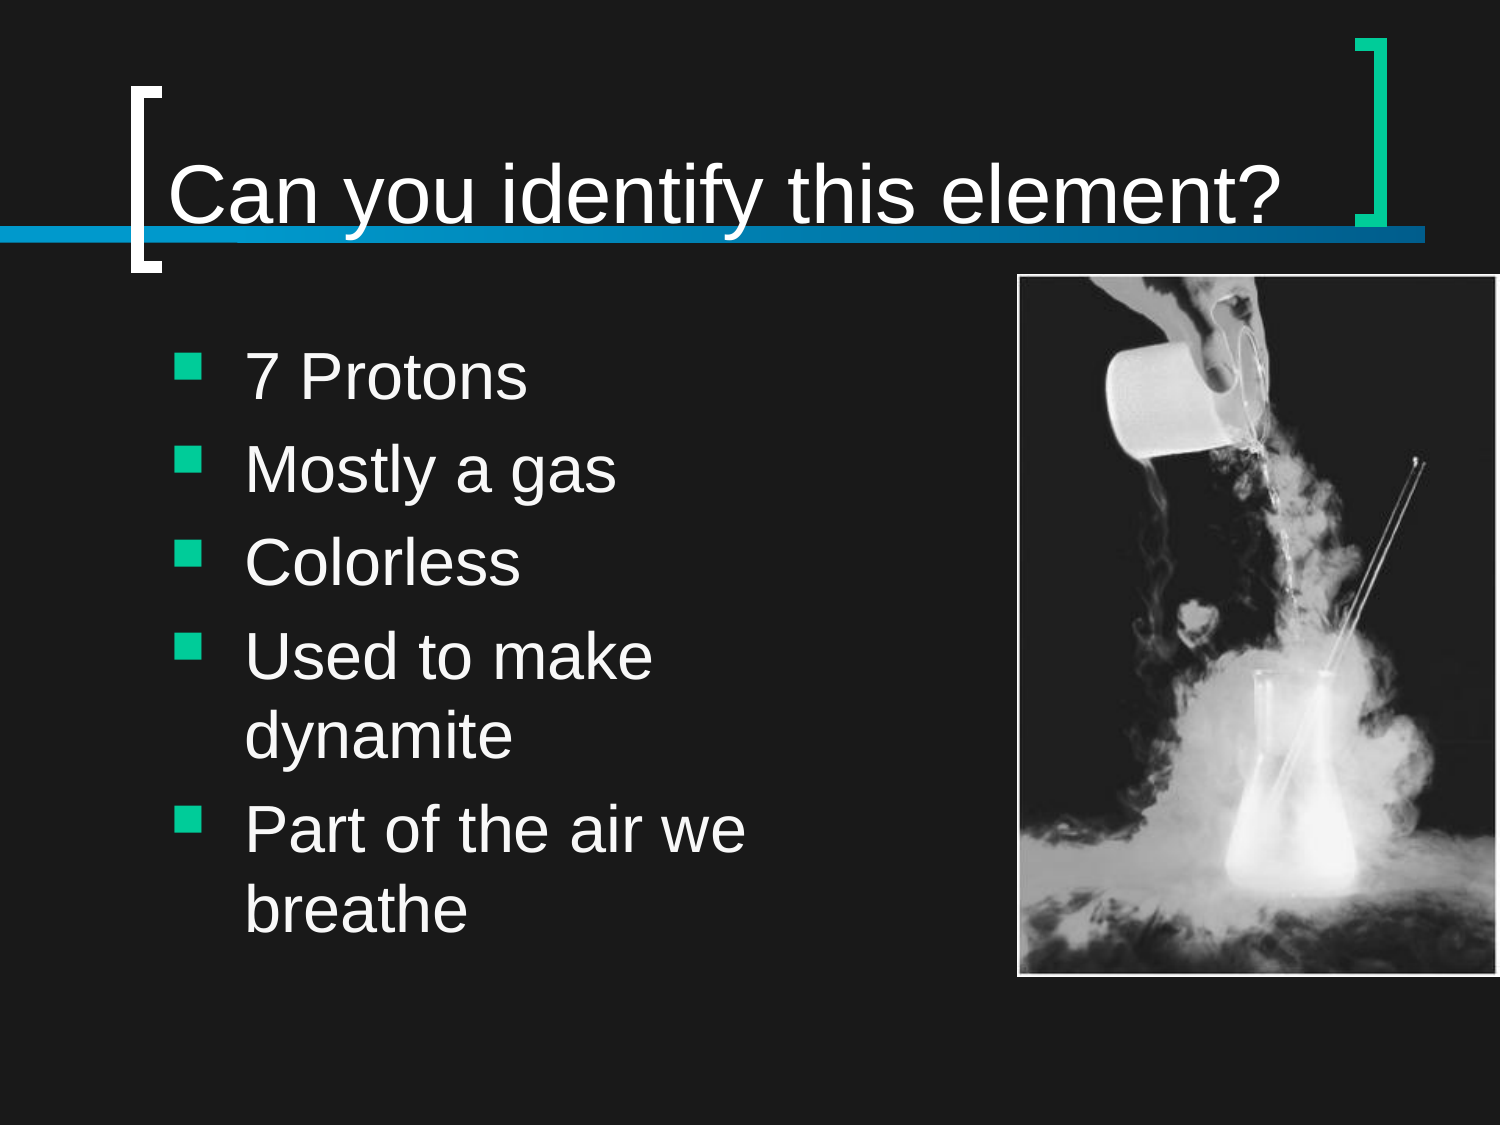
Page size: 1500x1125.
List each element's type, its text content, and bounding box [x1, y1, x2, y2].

list 7 Protons Mostly a gas Colorless Used to make dynamite Part of the air we breathe [155, 324, 772, 1088]
picture [1016, 274, 1500, 977]
title Can you identify this element? [152, 15, 1328, 248]
